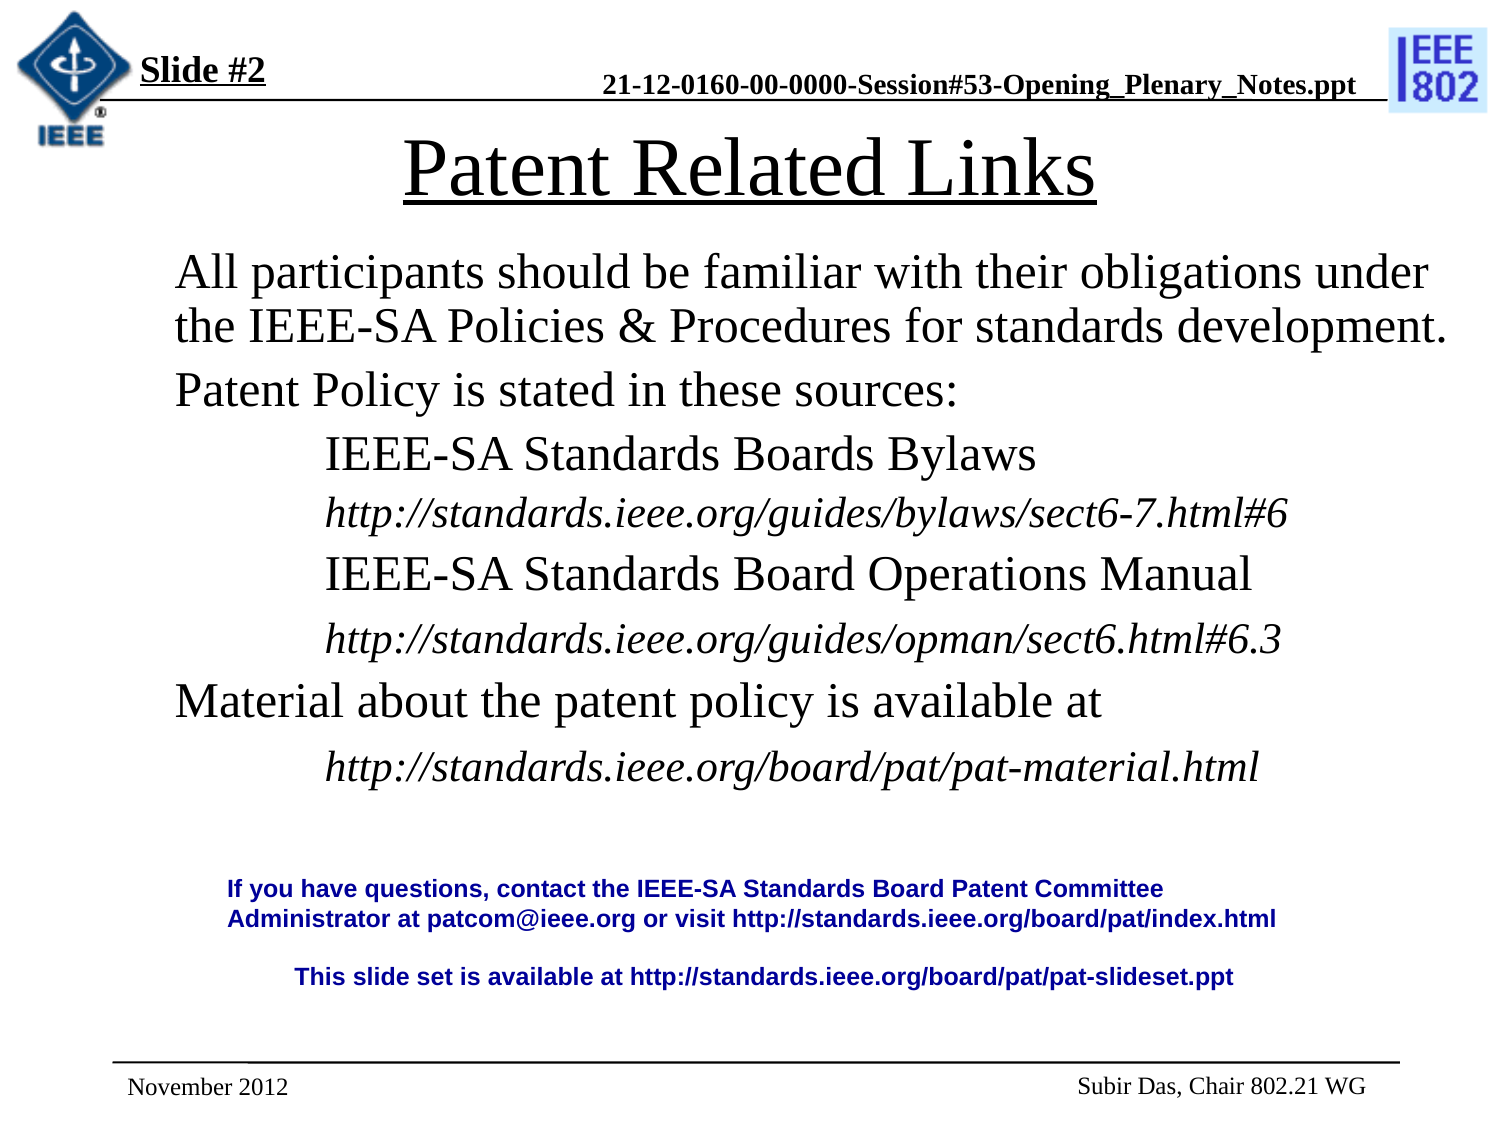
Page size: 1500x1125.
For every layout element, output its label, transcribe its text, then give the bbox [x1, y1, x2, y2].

text_box Slide #2 [125, 37, 282, 98]
text_box Subir Das, Chair 802.21 WG [1050, 1062, 1412, 1106]
list All participants should be familiar with their obligations under the IEEE-SA Policies & Procedures for standards development. Patent Policy is stated in these sources: IEEE-SA Standards Boards Bylaws http://standards.ieee.org/guides/bylaws/sect6-7.html#6 IEEE-SA Standards Board Operations Manual http://standards.ieee.org/guides/opman/sect6.html#6.3 Material about the patent policy is available at http://standards.ieee.org/board/pat/pat-material.html [37, 237, 1476, 851]
picture [12, 9, 137, 150]
title Patent Related Links [112, 112, 1388, 213]
picture [1374, 9, 1499, 138]
text_box If you have questions, contact the IEEE-SA Standards Board Patent Committee Administrator at patcom@ieee.org or visit http://standards.ieee.org/board/pat/index.html This slide set is available at http://standards.ieee.org/board/pat/pat-slideset.ppt [212, 865, 1325, 998]
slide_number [112, 1062, 325, 1098]
